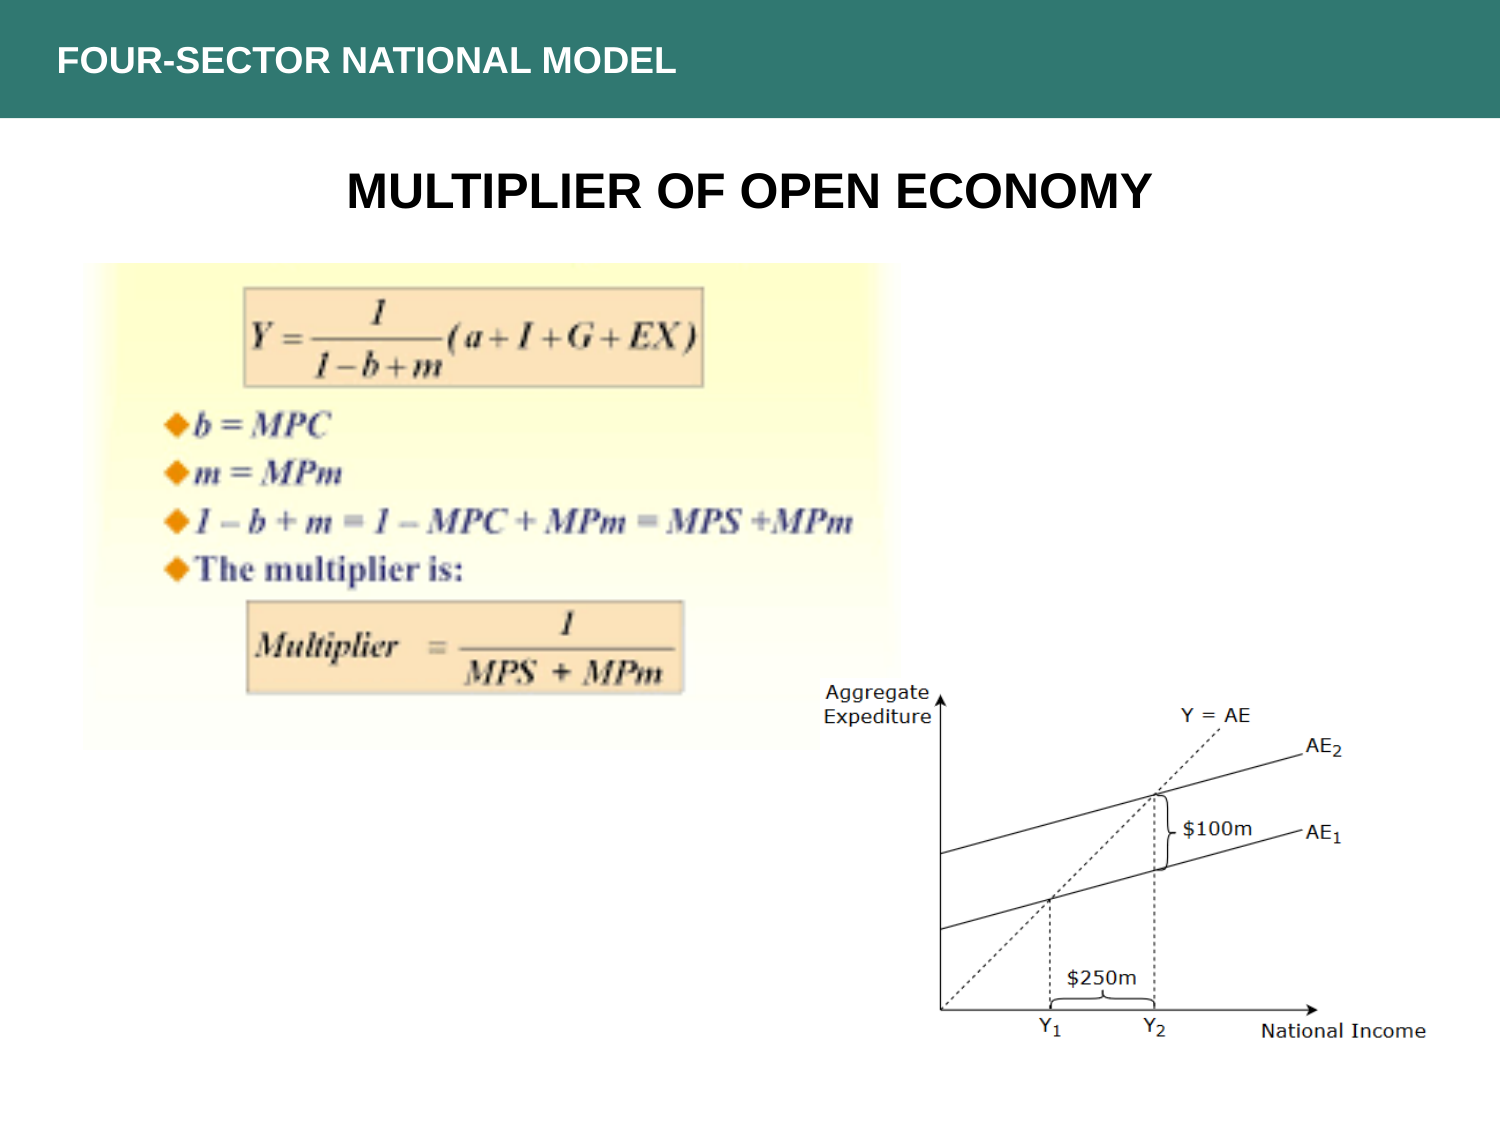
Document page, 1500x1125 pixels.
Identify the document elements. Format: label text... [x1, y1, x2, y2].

text_box MULTIPLIER OF OPEN ECONOMY [56, 151, 1444, 227]
picture [82, 263, 1438, 1057]
text_box FOUR-SECTOR NATIONAL MODEL [0, 0, 1500, 120]
